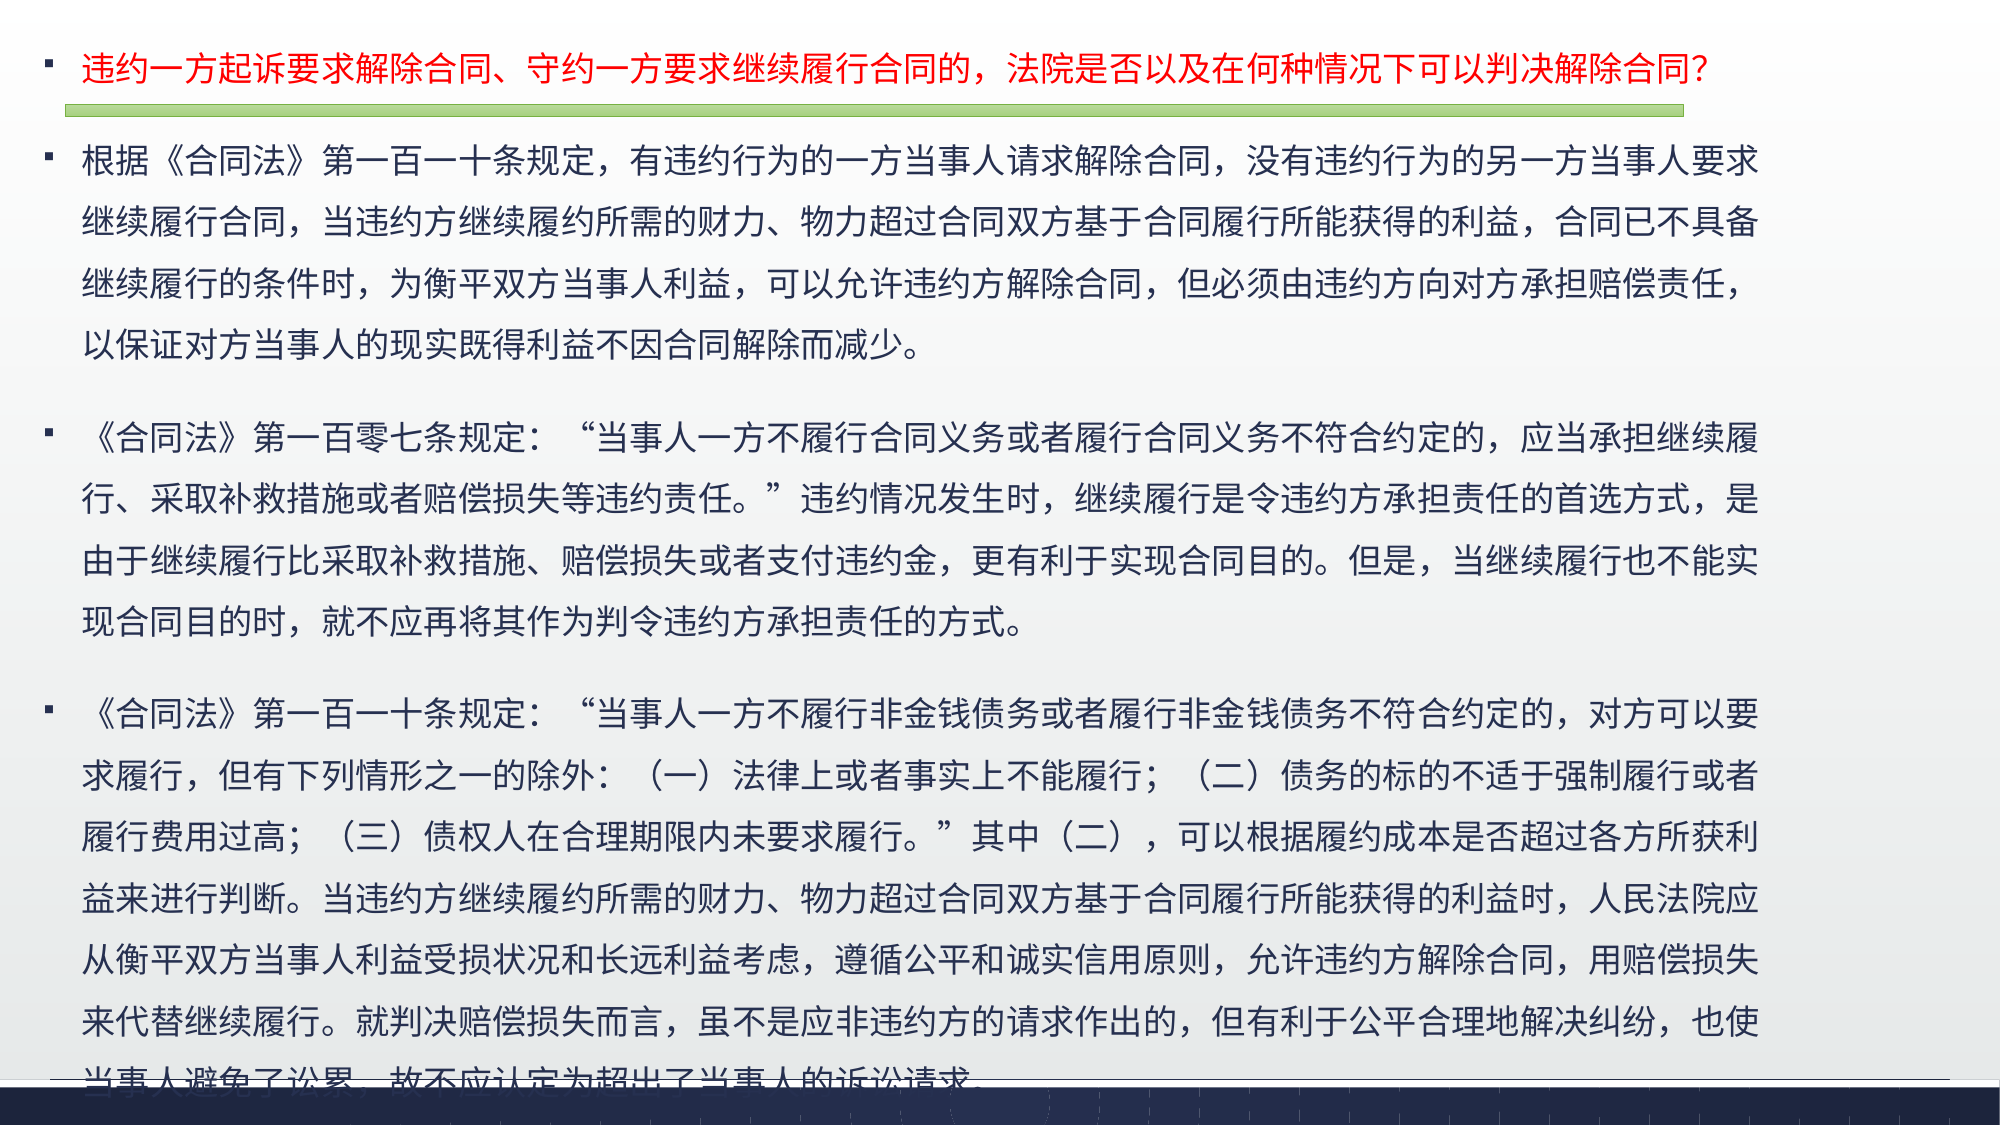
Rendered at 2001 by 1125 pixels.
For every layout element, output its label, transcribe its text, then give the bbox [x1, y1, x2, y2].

text_box [65, 104, 1684, 117]
list 违约一方起诉要求解除合同、守约一方要求继续履行合同的，法院是否以及在何种情况下可以判决解除合同？ 根据《合同法》第一百一十条规定，有违约行为的一方当事人请求解除合同，没有违约行为的另一方当事人要求继续履行合同，当违约方继续履约所需的财力、物力超过合同双方基于合同履行所能获得的利益，合同已不具备继续履行的条件时，为衡平双方当事人利益，可以允许违约方解除合同，但必须由违约方向对方承担赔偿责任，以保证对方当事人的现实既得利益不因合同解除而减少。 《合同法》第一百零七条规定：“当事人一方不履行合同义务或者履行合同义务不符合约定的，应当承担继续履行、采取补救措施或者赔偿损失等违约责任。”违约情况发生时，继续履行是令违约方承担责任的首选方式，是由于继续履行比采取补救措施、赔偿损失或者支付违约金，更有利于实现合同目的。但是，当继续履行也不能实现合同目的时，就不应再将其作为判令违约方承担责任的方式。 《合同法》第一百一十条规定：“当事人一方不履行非金钱债务或者履行非金钱债务不符合约定的，对方可以要求履行，但有下列情形之一的除外：（一）法律上或者事实上不能履行；（二）债务的标的不适于强制履行或者履行费用过高；（三）债权人在合理期限内未要求履行。”其中（二），可以根据履约成本是否超过各方所获利益来进行判断。当违约方继续履约所需的财力、物力超过合同双方基于合同履行所能获得的利益时，人民法院应从衡平双方当事人利益受损状况和长远利益考虑，遵循公平和诚实信用原则，允许违约方解除合同，用赔偿损失来代替继续履行。就判决赔偿损失而言，虽不是应非违约方的请求作出的，但有利于公平合理地解决纠纷，也使当事人避免了讼累，故不应认定为超出了当事人的诉讼请求。 [20, 19, 1780, 1122]
